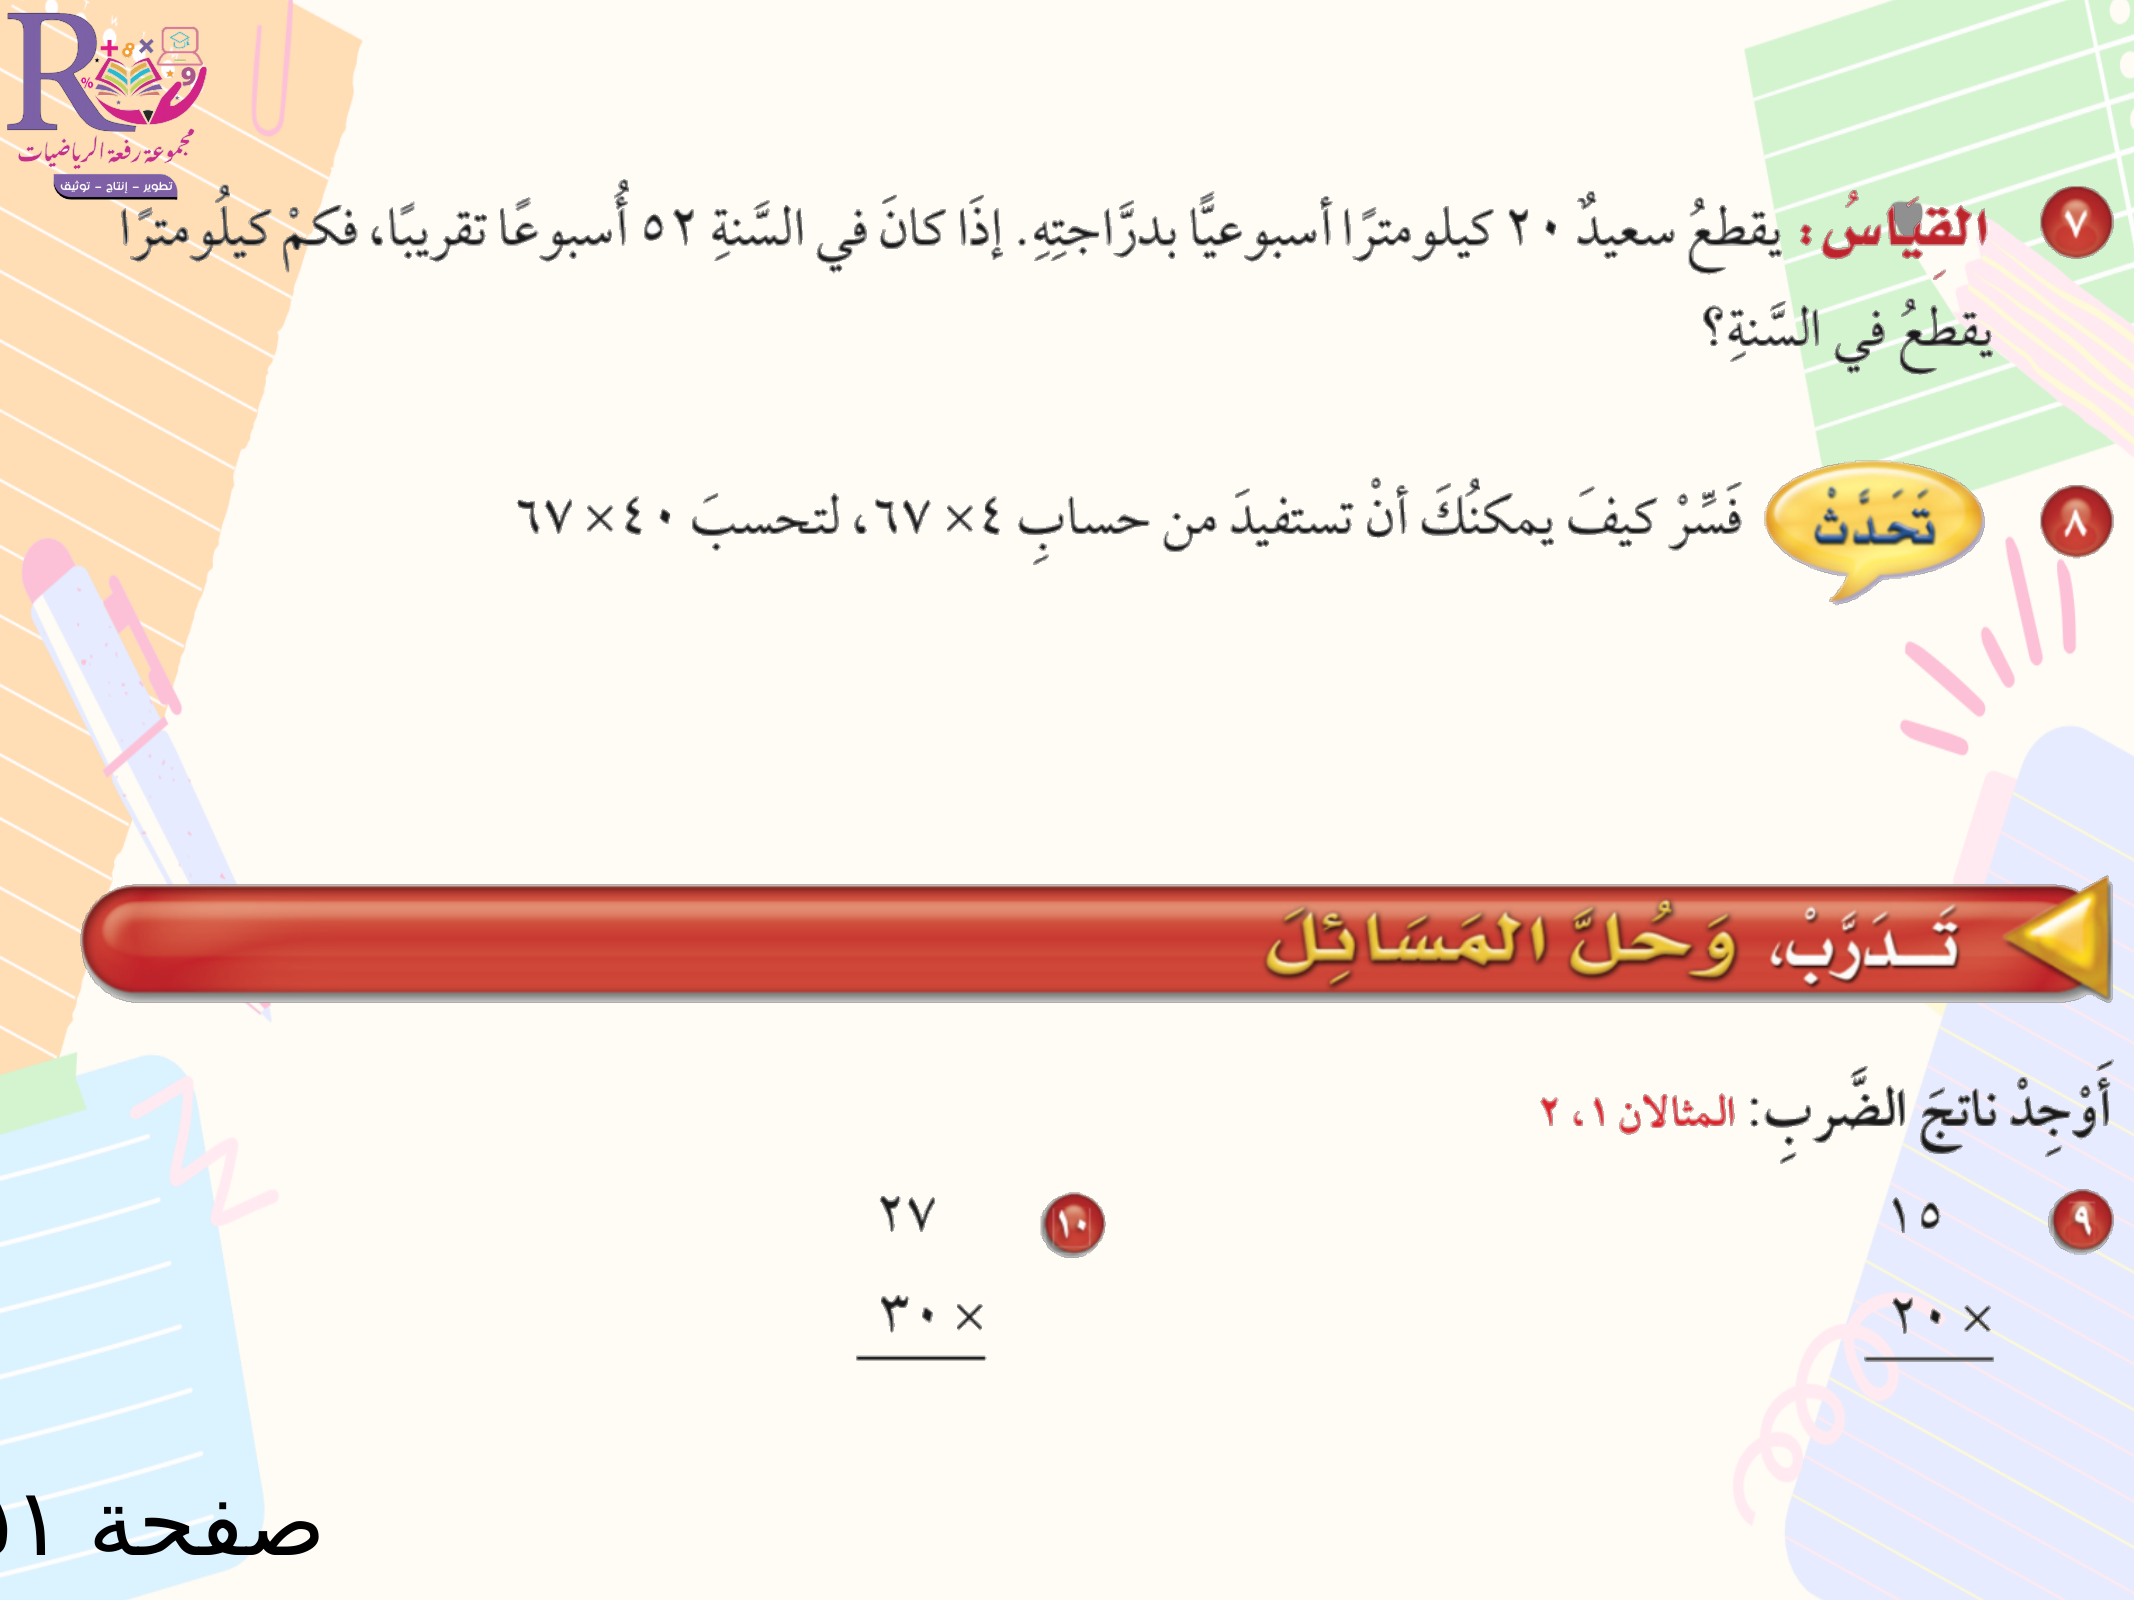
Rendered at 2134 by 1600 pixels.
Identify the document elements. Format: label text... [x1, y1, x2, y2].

text_box صفحة ٥١ [0, 1453, 359, 1583]
picture [0, 0, 2134, 1402]
